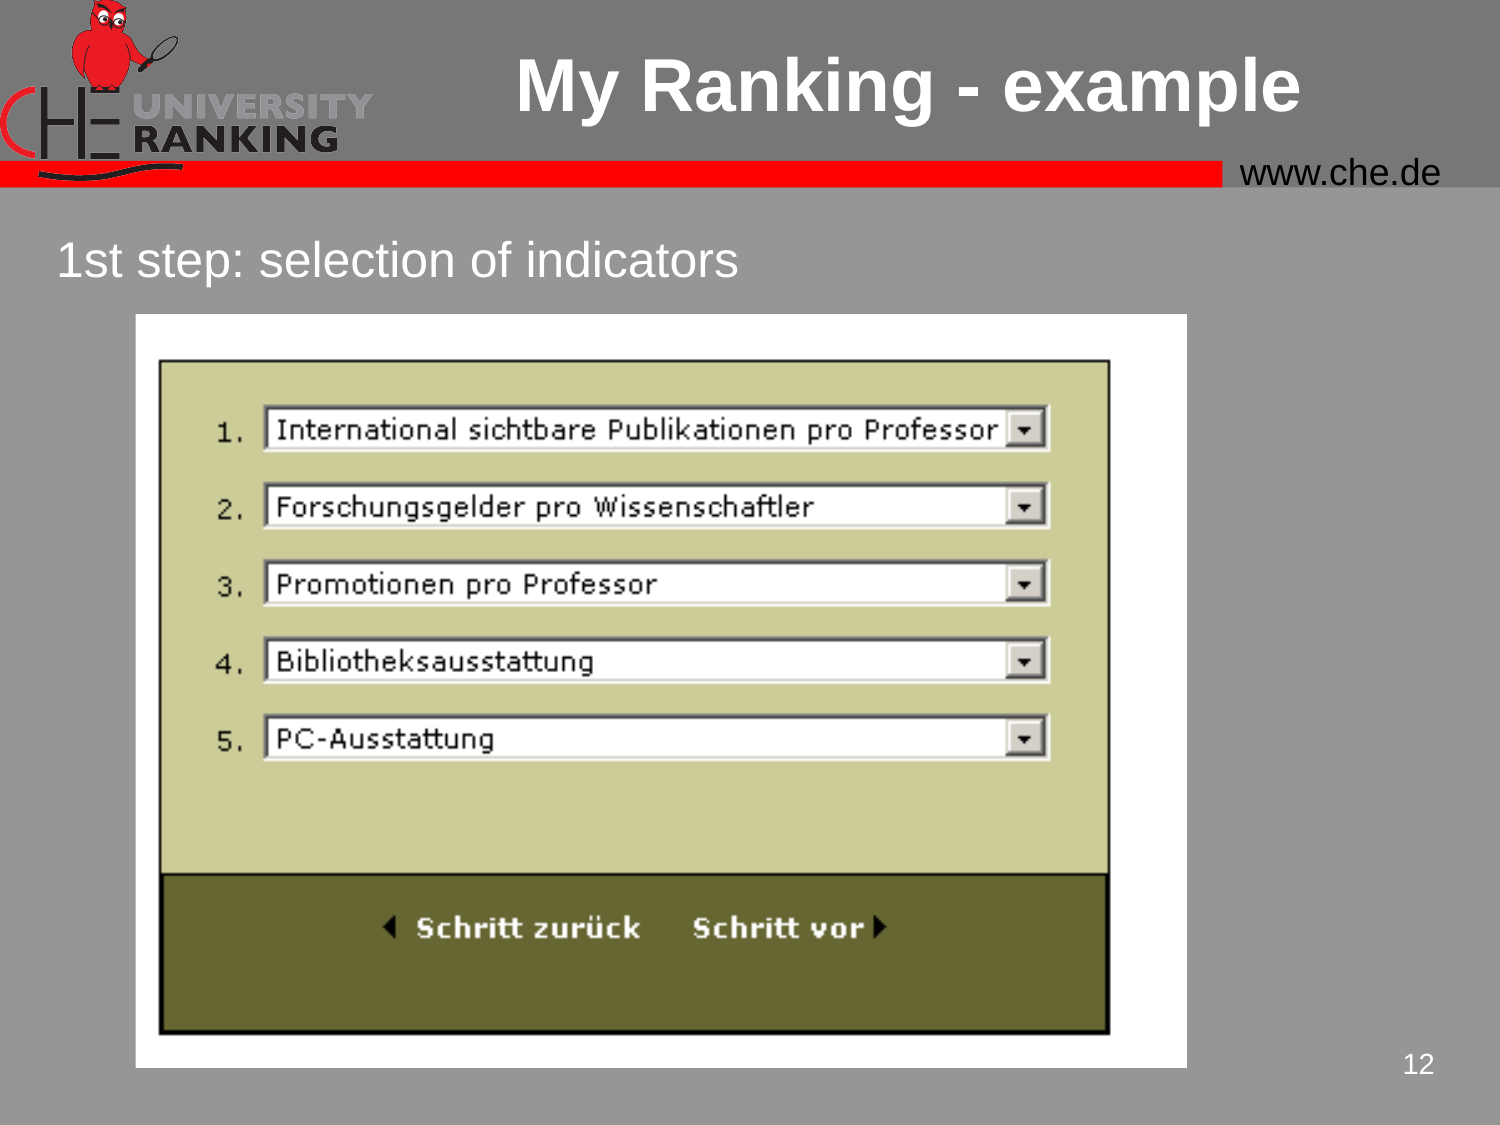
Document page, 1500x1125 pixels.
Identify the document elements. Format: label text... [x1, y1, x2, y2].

picture [135, 314, 1187, 1068]
slide_number 12 [1362, 1037, 1450, 1100]
title My Ranking - example [372, 0, 1447, 163]
text_box 1st step: selection of indicators [41, 219, 755, 295]
picture [0, 0, 373, 181]
